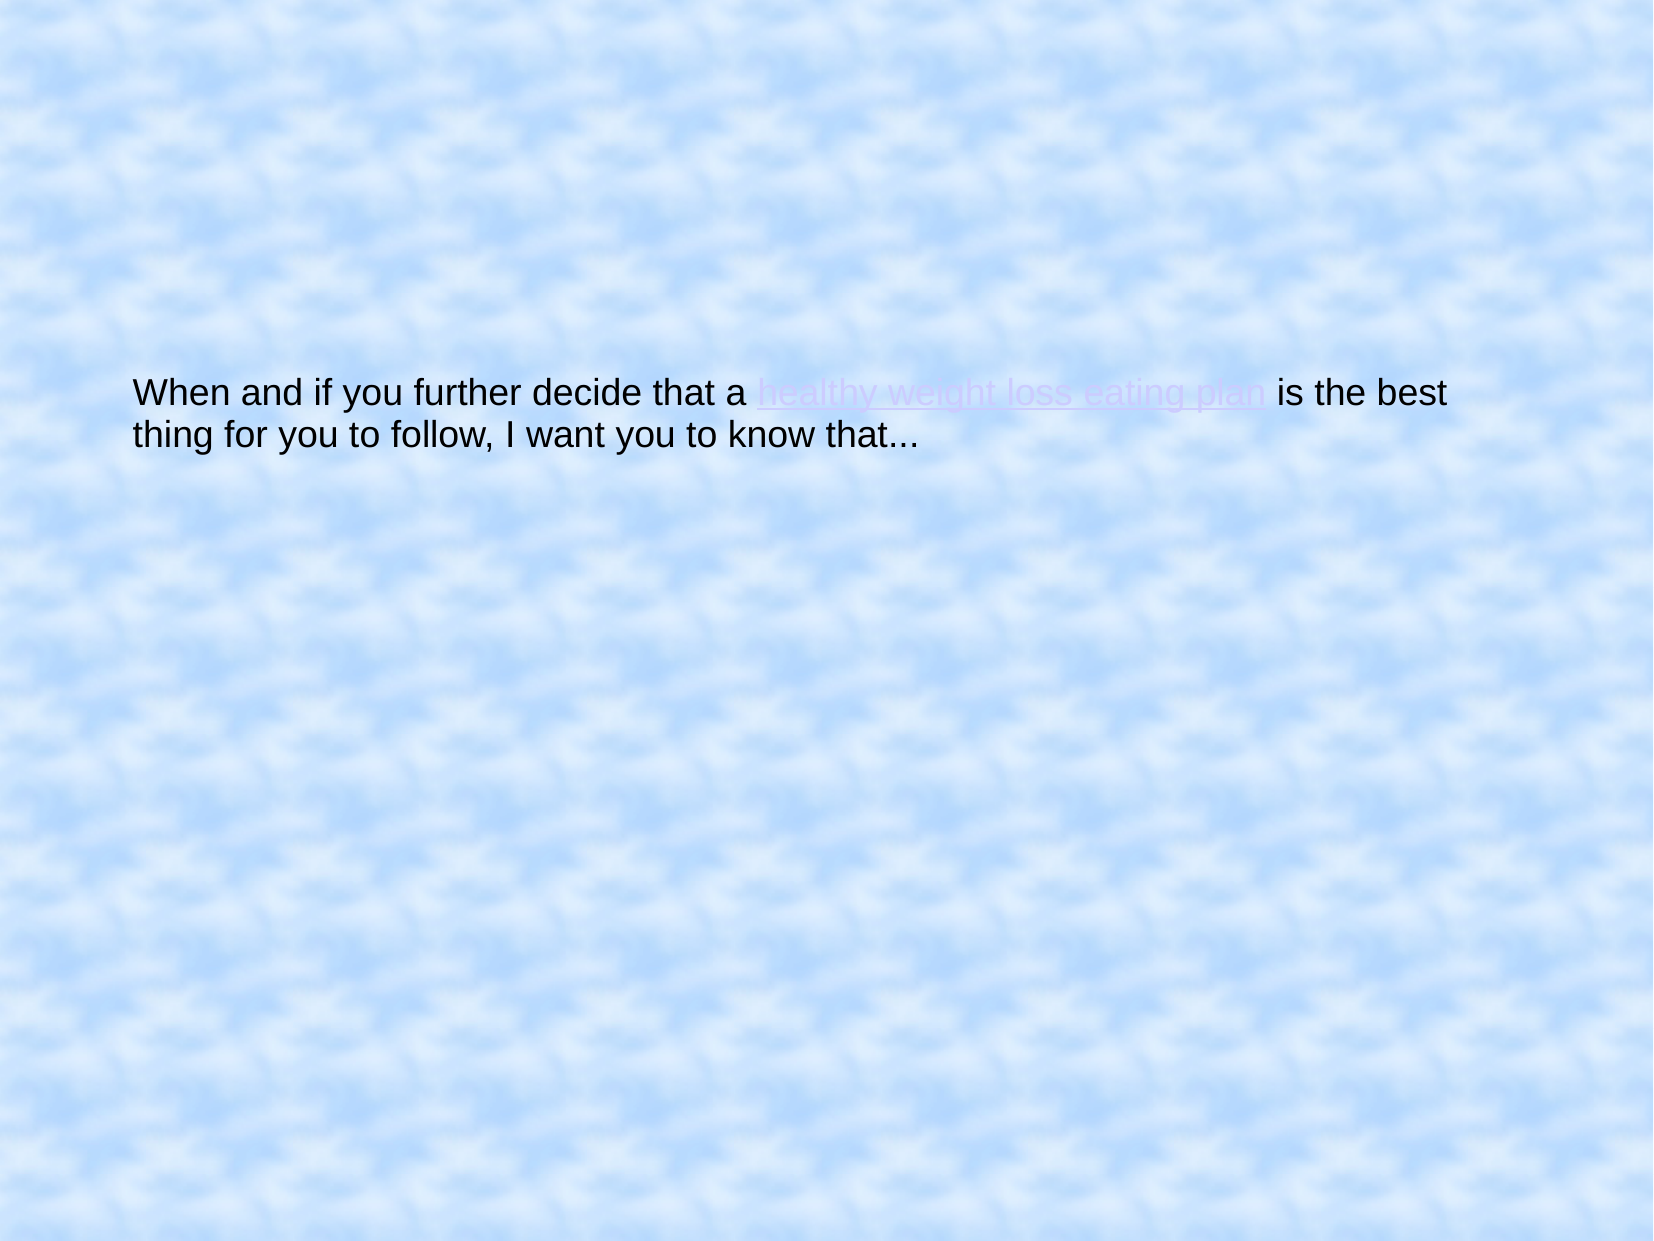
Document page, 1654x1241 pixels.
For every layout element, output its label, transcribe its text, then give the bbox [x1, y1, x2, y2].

text_box When and if you further decide that a healthy weight loss eating plan is the best thing for you to follow, I want you to know that... [117, 361, 1507, 473]
picture [0, 0, 1654, 1241]
